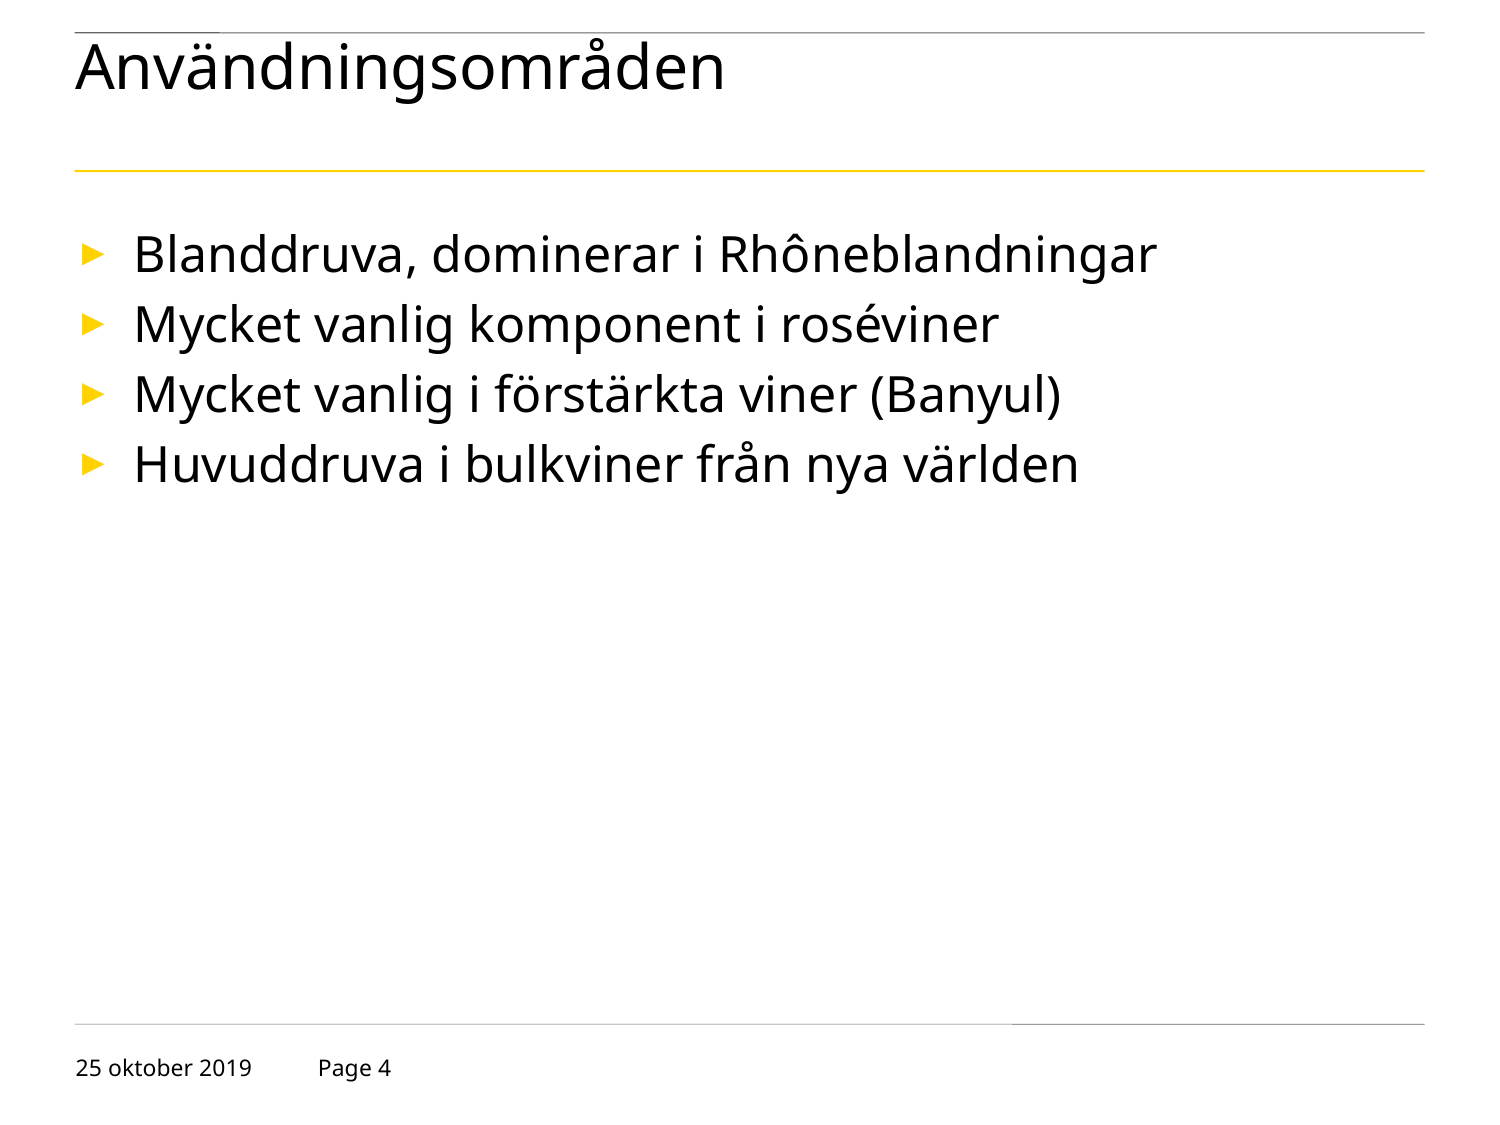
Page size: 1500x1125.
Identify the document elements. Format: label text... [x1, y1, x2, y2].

slide_number 25 oktober 2019 [75, 1053, 287, 1080]
slide_number Page 4 [317, 1053, 427, 1080]
title Användningsområden [75, 32, 1426, 175]
list Blanddruva, dominerar i Rhôneblandningar Mycket vanlig komponent i roséviner Mycket vanlig i förstärkta viner (Banyul) Huvuddruva i bulkviner från nya världen [74, 222, 1412, 965]
